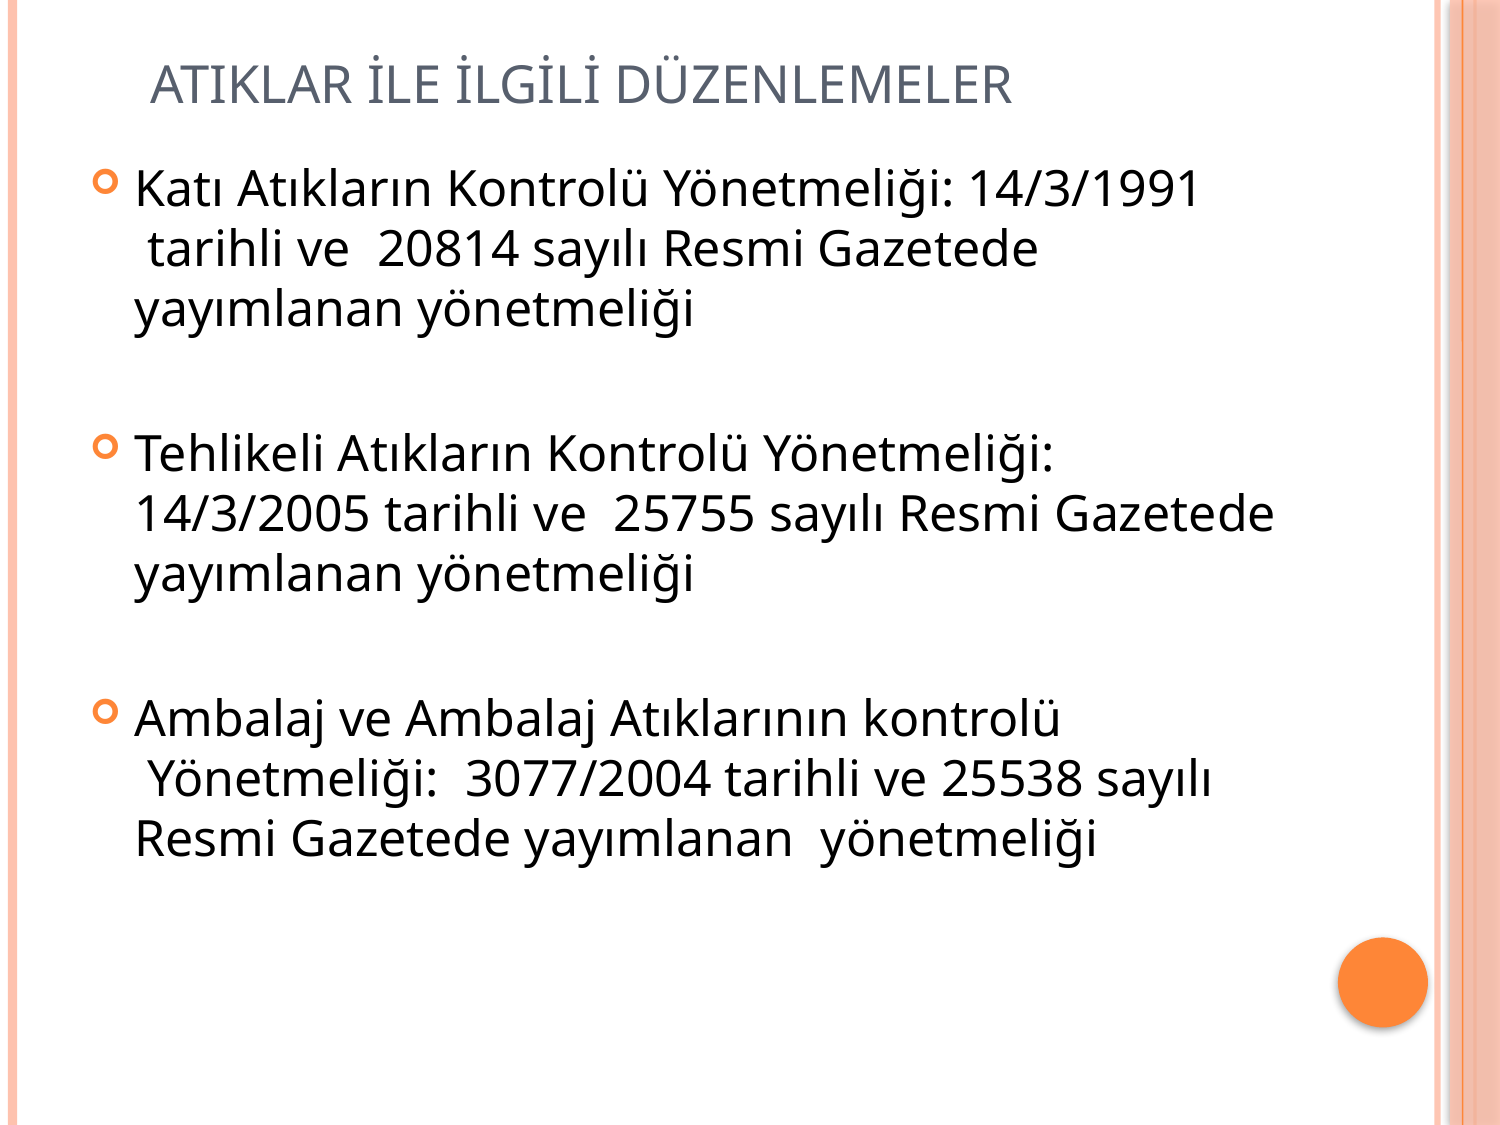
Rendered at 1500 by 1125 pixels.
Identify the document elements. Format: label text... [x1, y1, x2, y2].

title ATIKLAR İLE İLGİLİ DÜZENLEMELER [135, 42, 1290, 149]
list Katı Atıkların Kontrolü Yönetmeliği: 14/3/1991 tarihli ve 20814 sayılı Resmi Gazetede yayımlanan yönetmeliği Tehlikeli Atıkların Kontrolü Yönetmeliği: 14/3/2005 tarihli ve 25755 sayılı Resmi Gazetede yayımlanan yönetmeliği Ambalaj ve Ambalaj Atıklarının kontrolü Yönetmeliği: 3077/2004 tarihli ve 25538 sayılı Resmi Gazetede yayımlanan yönetmeliği [75, 149, 1300, 1062]
